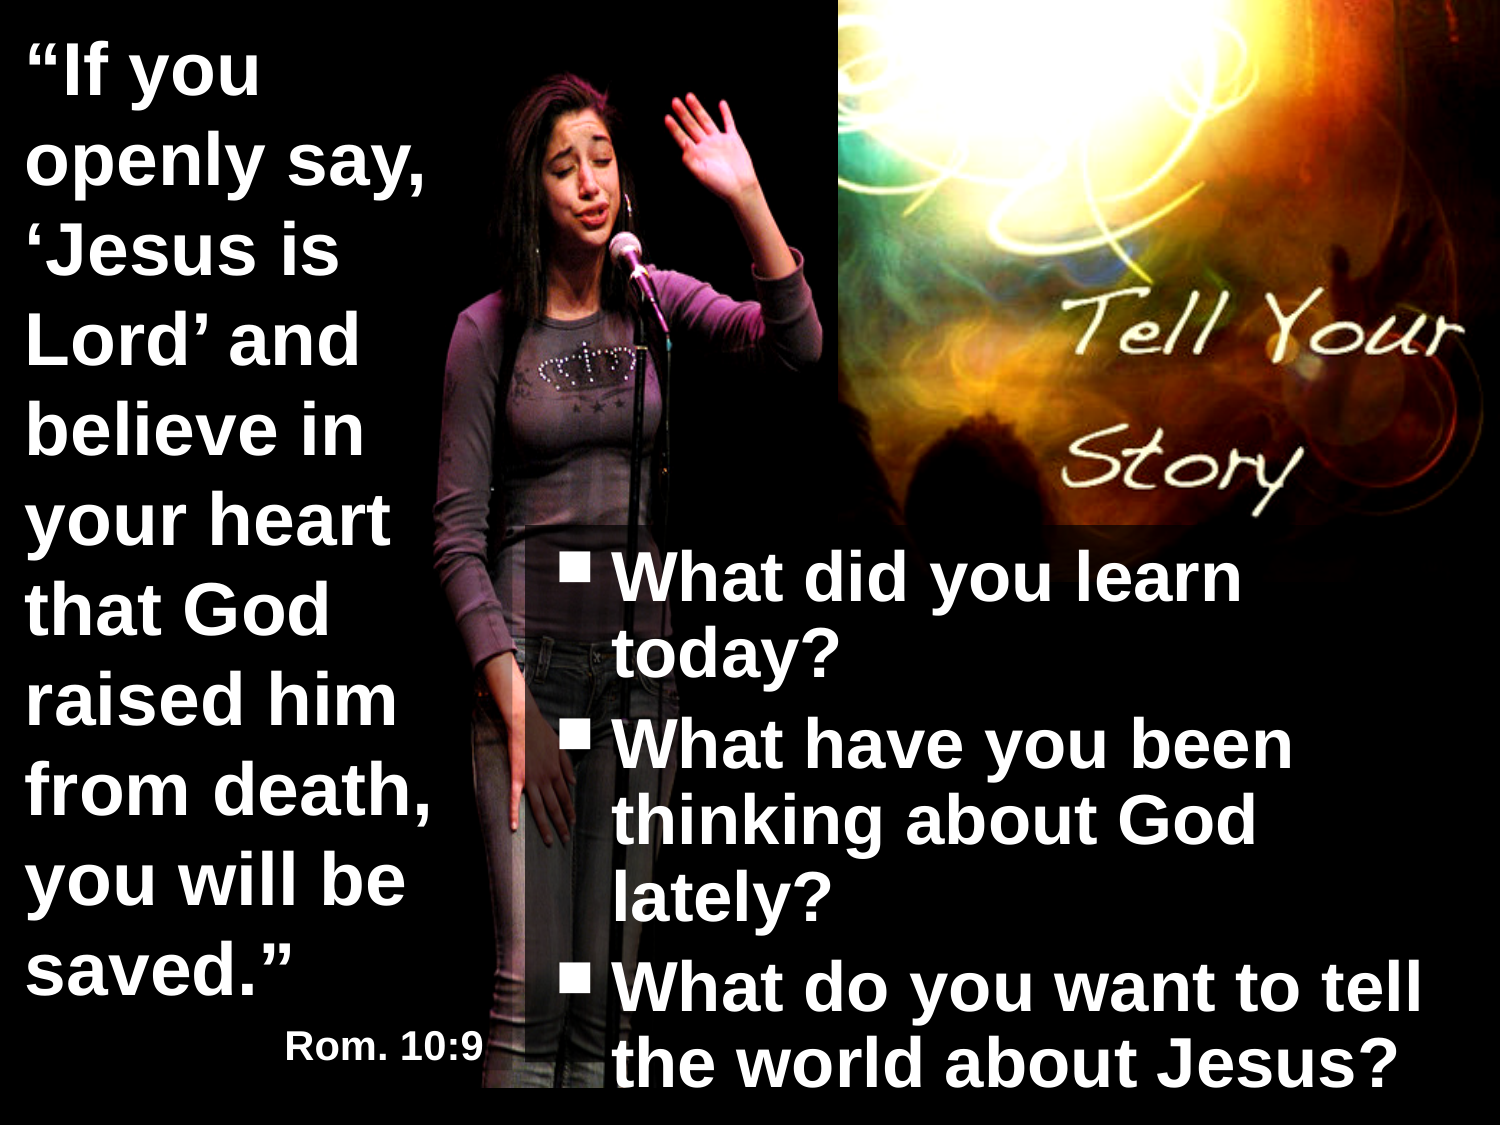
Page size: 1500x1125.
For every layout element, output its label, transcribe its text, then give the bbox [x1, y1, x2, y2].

text_box “If you openly say, ‘Jesus is Lord’ and believe in your heart that God raised him from death, you will be saved.” Rom. 10:9 [24, 13, 219, 1071]
list What did you learn today? What have you been thinking about God lately? What do you want to tell the world about Jesus? [843, 589, 1500, 1063]
picture [224, 0, 1500, 1088]
